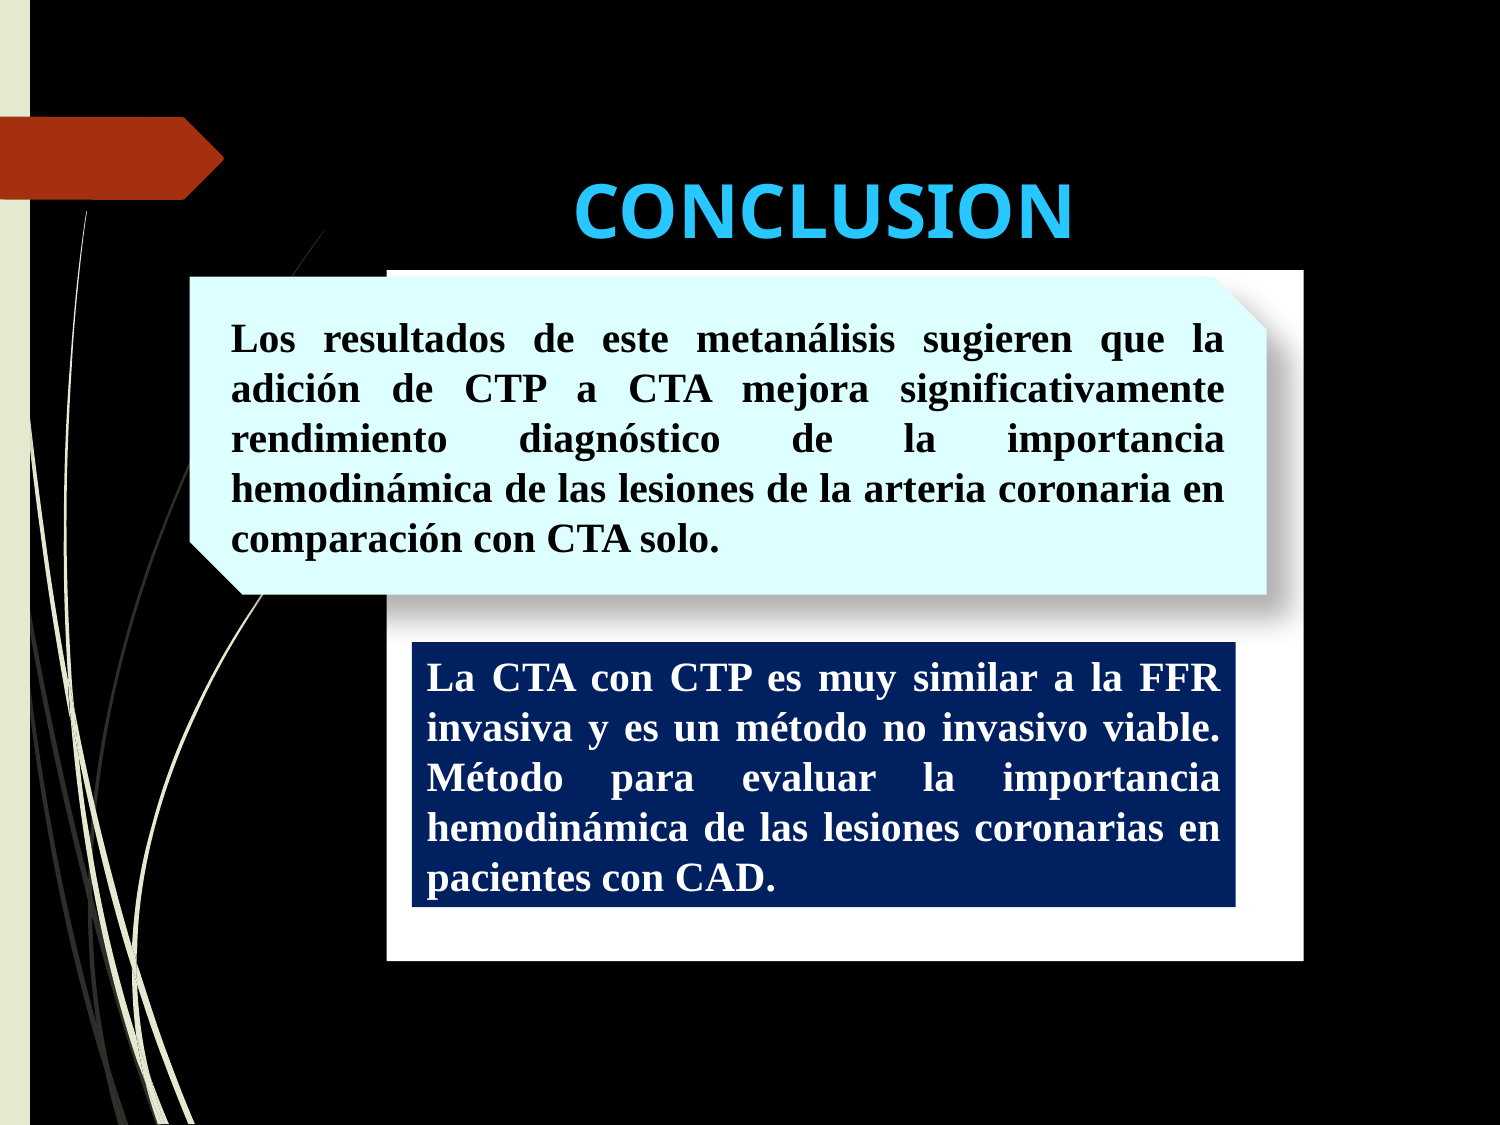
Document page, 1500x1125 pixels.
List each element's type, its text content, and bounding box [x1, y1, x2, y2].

text_box CONCLUSION [527, 163, 1141, 254]
text_box [385, 269, 1305, 347]
text_box Los resultados de este metanálisis sugieren que la adición de CTP a CTA mejora significativamente rendimiento diagnóstico de la importancia hemodinámica de las lesiones de la arteria coronaria en comparación con CTA solo. [189, 276, 1267, 595]
text_box La CTA con CTP es muy similar a la FFR invasiva y es un método no invasivo viable. Método para evaluar la importancia hemodinámica de las lesiones coronarias en pacientes con CAD. [411, 642, 1236, 908]
text_box [385, 622, 1305, 962]
